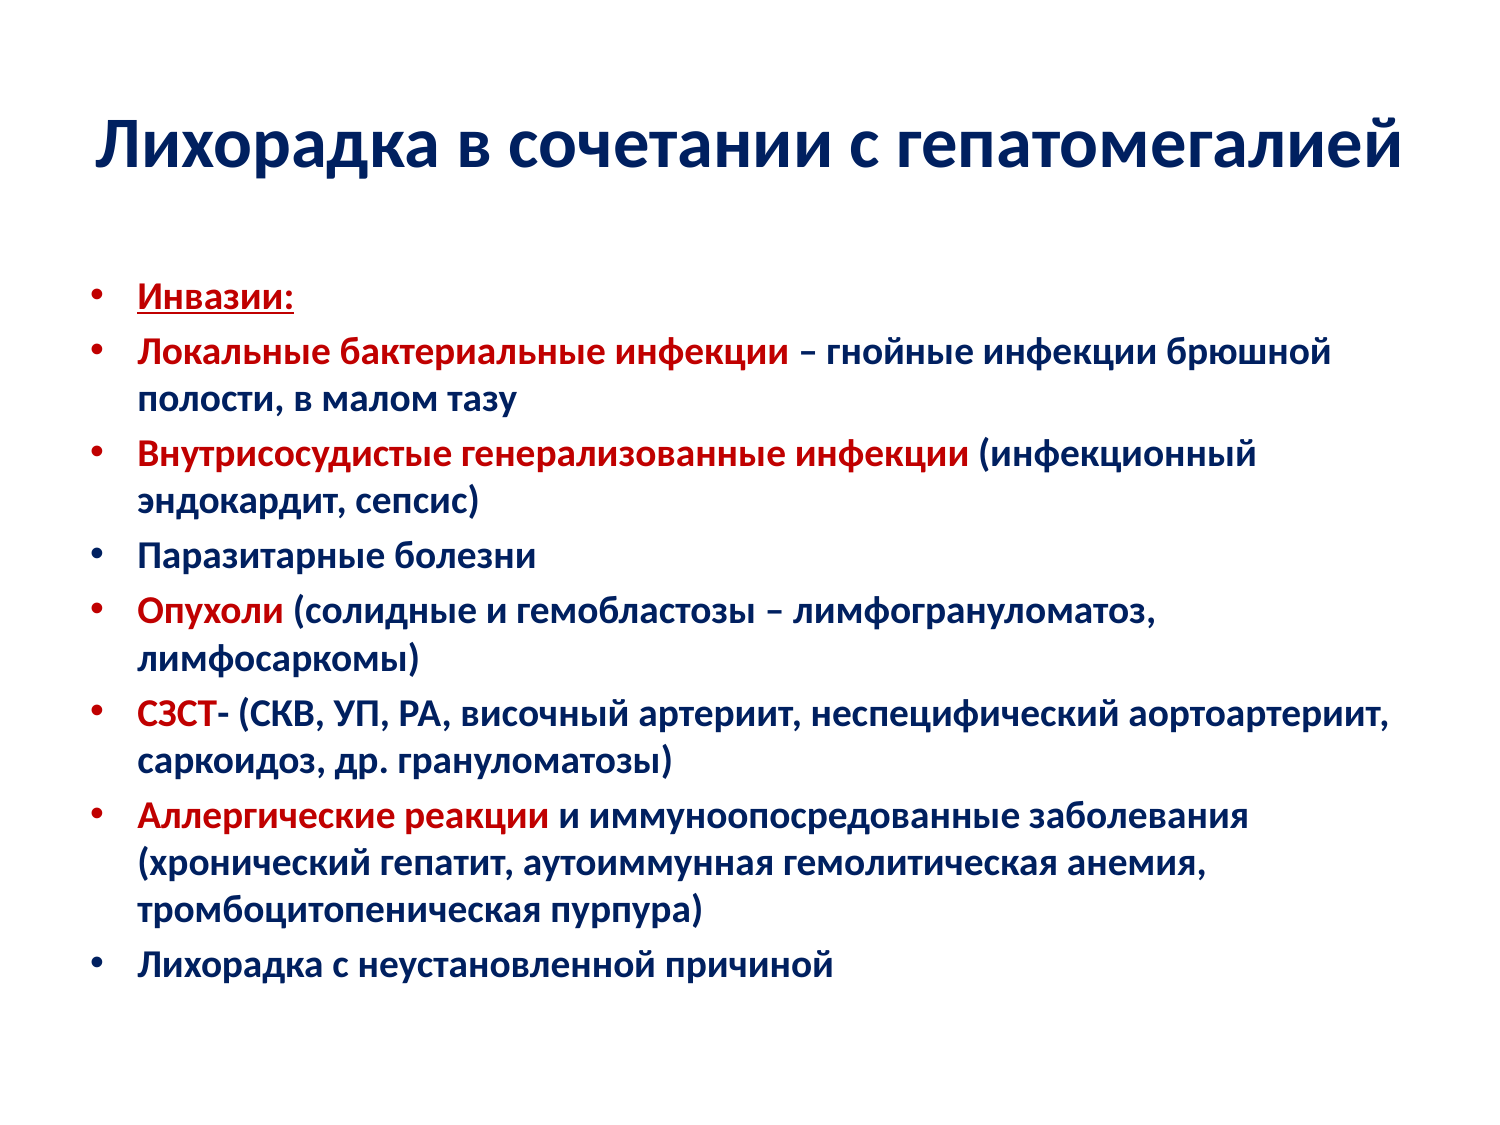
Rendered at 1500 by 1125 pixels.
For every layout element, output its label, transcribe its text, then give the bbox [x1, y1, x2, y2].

title Лихорадка в сочетании с гепатомегалией [75, 45, 1425, 233]
list Инвазии: Локальные бактериальные инфекции – гнойные инфекции брюшной полости, в малом тазу Внутрисосудистые генерализованные инфекции (инфекционный эндокардит, сепсис) Паразитарные болезни Опухоли (солидные и гемобластозы – лимфогрануломатоз, лимфосаркомы) СЗСТ- (СКВ, УП, РА, височный артериит, неспецифический аортоартериит, саркоидоз, др. грануломатозы) Аллергические реакции и иммуноопосредованные заболевания (хронический гепатит, аутоиммунная гемолитическая анемия, тромбоцитопеническая пурпура) Лихорадка с неустановленной причиной [75, 262, 1425, 1005]
